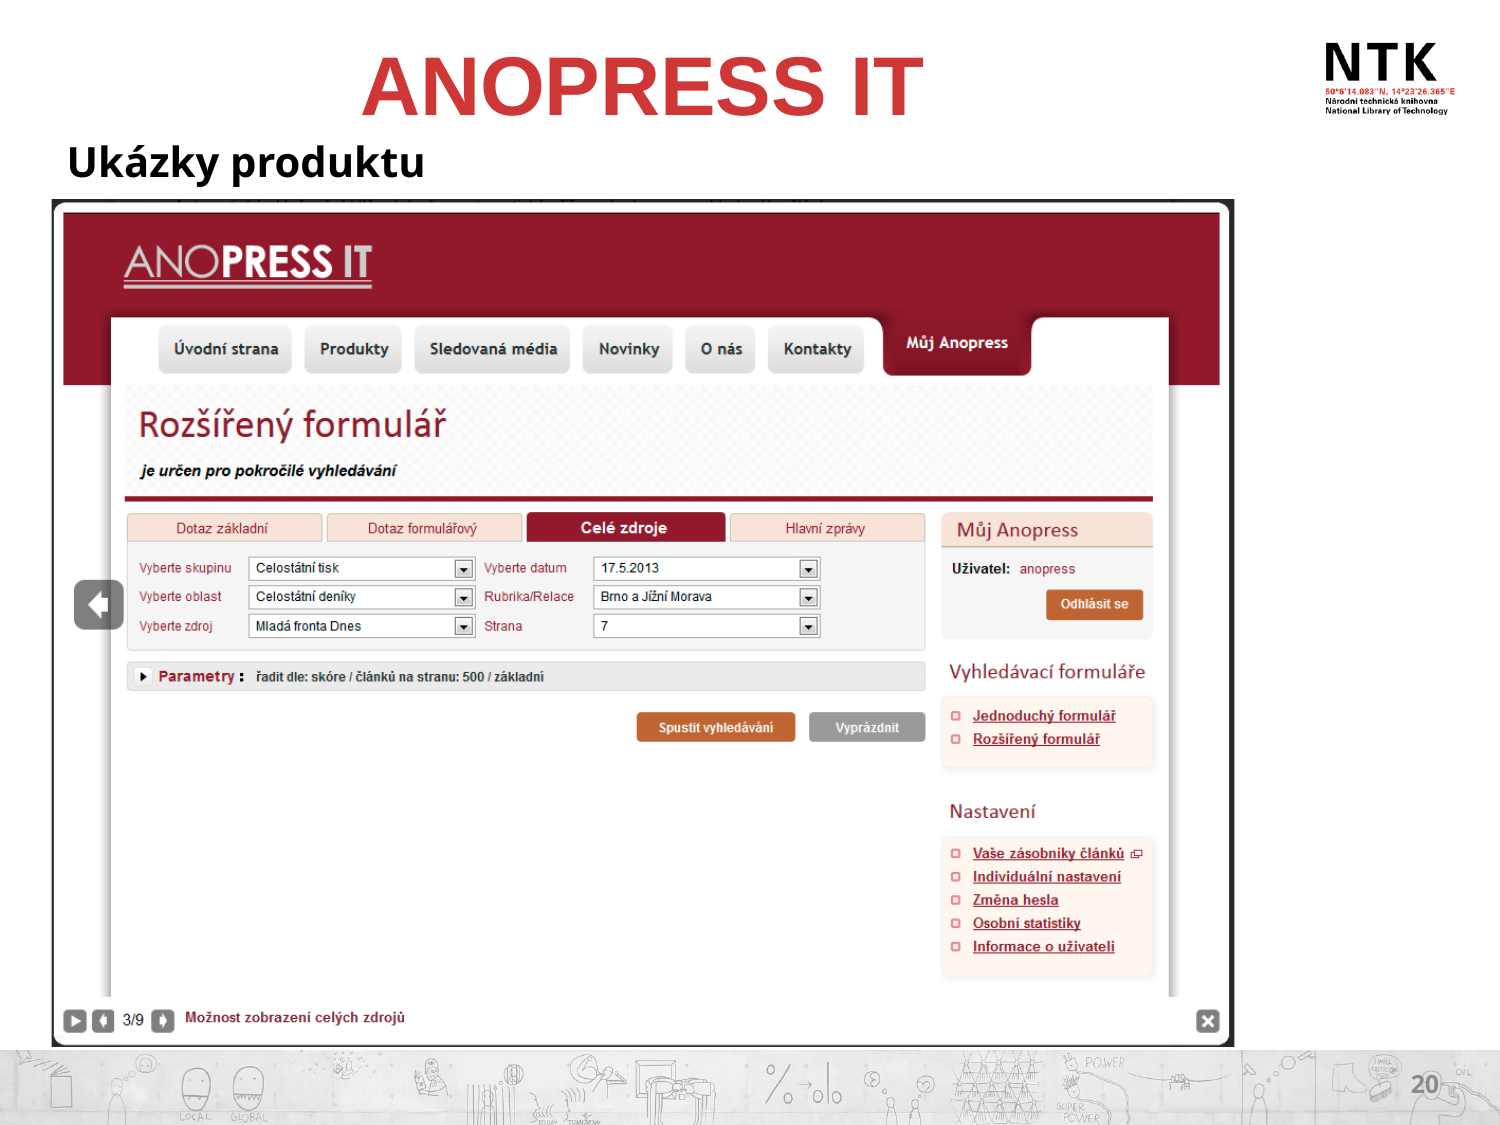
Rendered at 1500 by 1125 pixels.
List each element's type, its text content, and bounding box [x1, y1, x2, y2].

picture [51, 198, 1235, 1047]
picture [1324, 31, 1471, 126]
list Ukázky produktu [51, 128, 574, 198]
slide_number 20 [1104, 1055, 1455, 1116]
title ANOPRESS IT [360, 31, 1046, 138]
